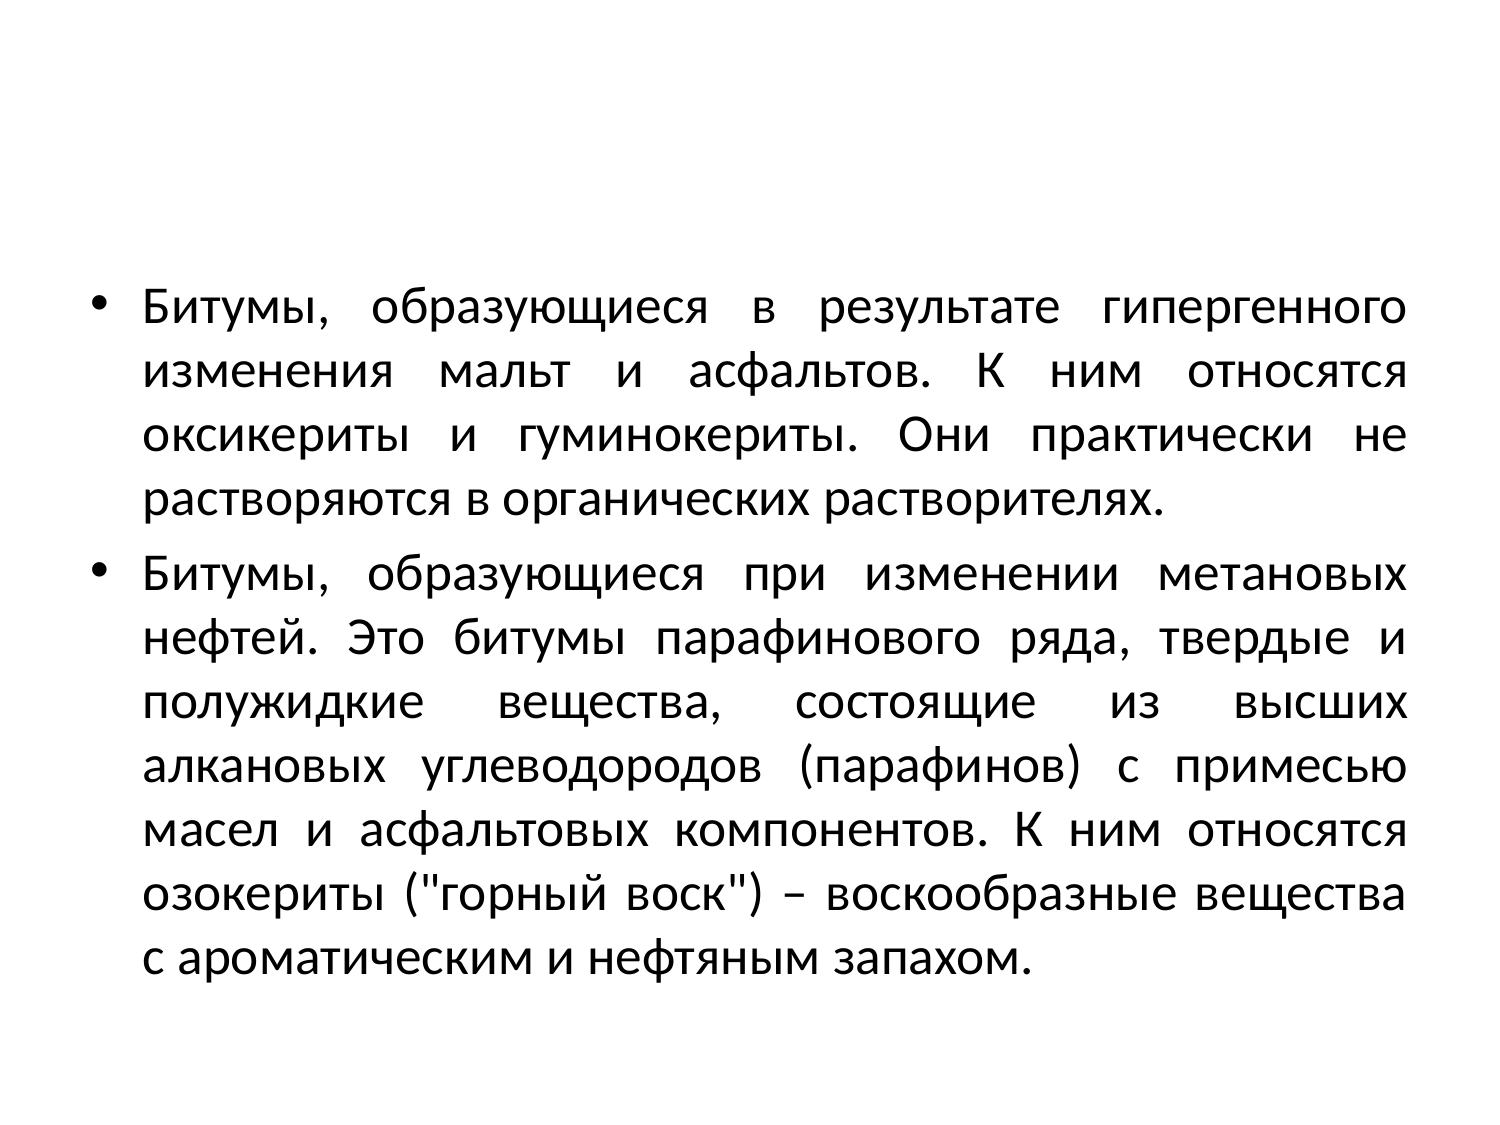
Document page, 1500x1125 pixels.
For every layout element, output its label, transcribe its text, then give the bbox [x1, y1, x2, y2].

list Битумы, образующиеся в результате гипергенного изменения мальт и асфальтов. К ним относятся оксикериты и гуминокериты. Они практически не растворяются в органических растворителях. Битумы, образующиеся при изменении метановых нефтей. Это битумы парафинового ряда, твердые и полужидкие вещества, состоящие из высших алкановых углеводородов (парафинов) с примесью масел и асфальтовых компонентов. К ним относятся озокериты ("горный воск") – воскообразные вещества с ароматическим и нефтяным запахом. [75, 262, 1425, 1005]
